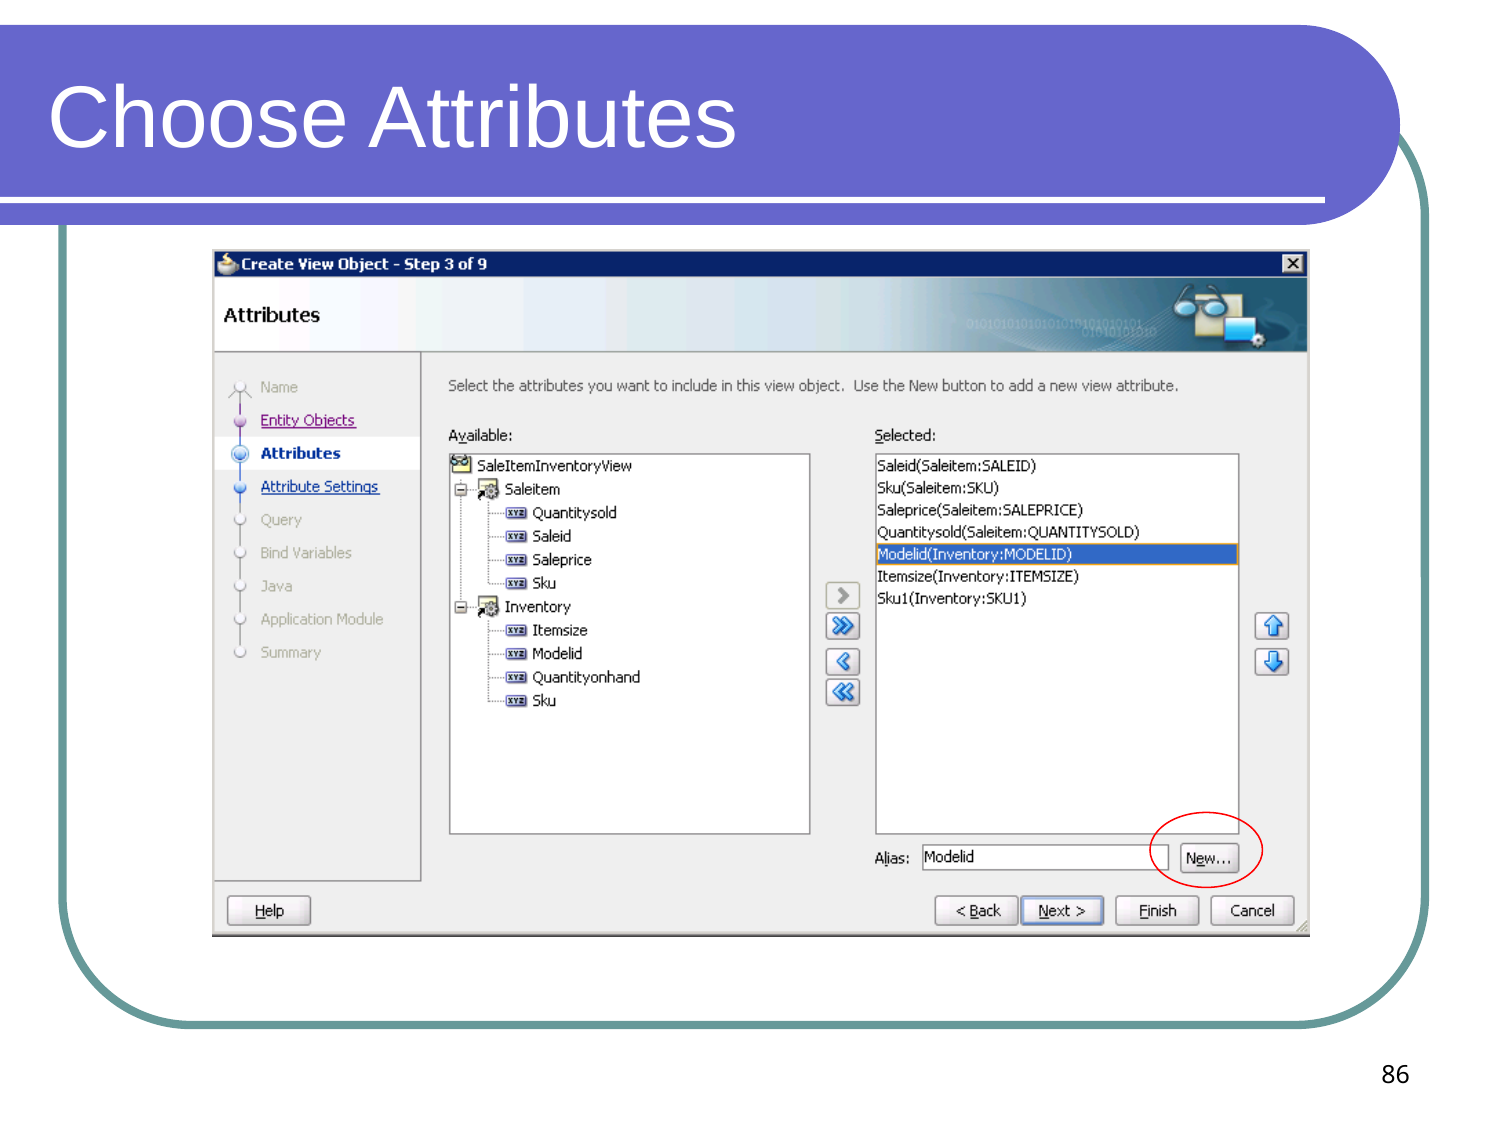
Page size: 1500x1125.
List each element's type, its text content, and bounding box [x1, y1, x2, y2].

picture [212, 249, 1310, 937]
title Choose Attributes [31, 37, 1348, 188]
slide_number 86 [1074, 1024, 1426, 1101]
